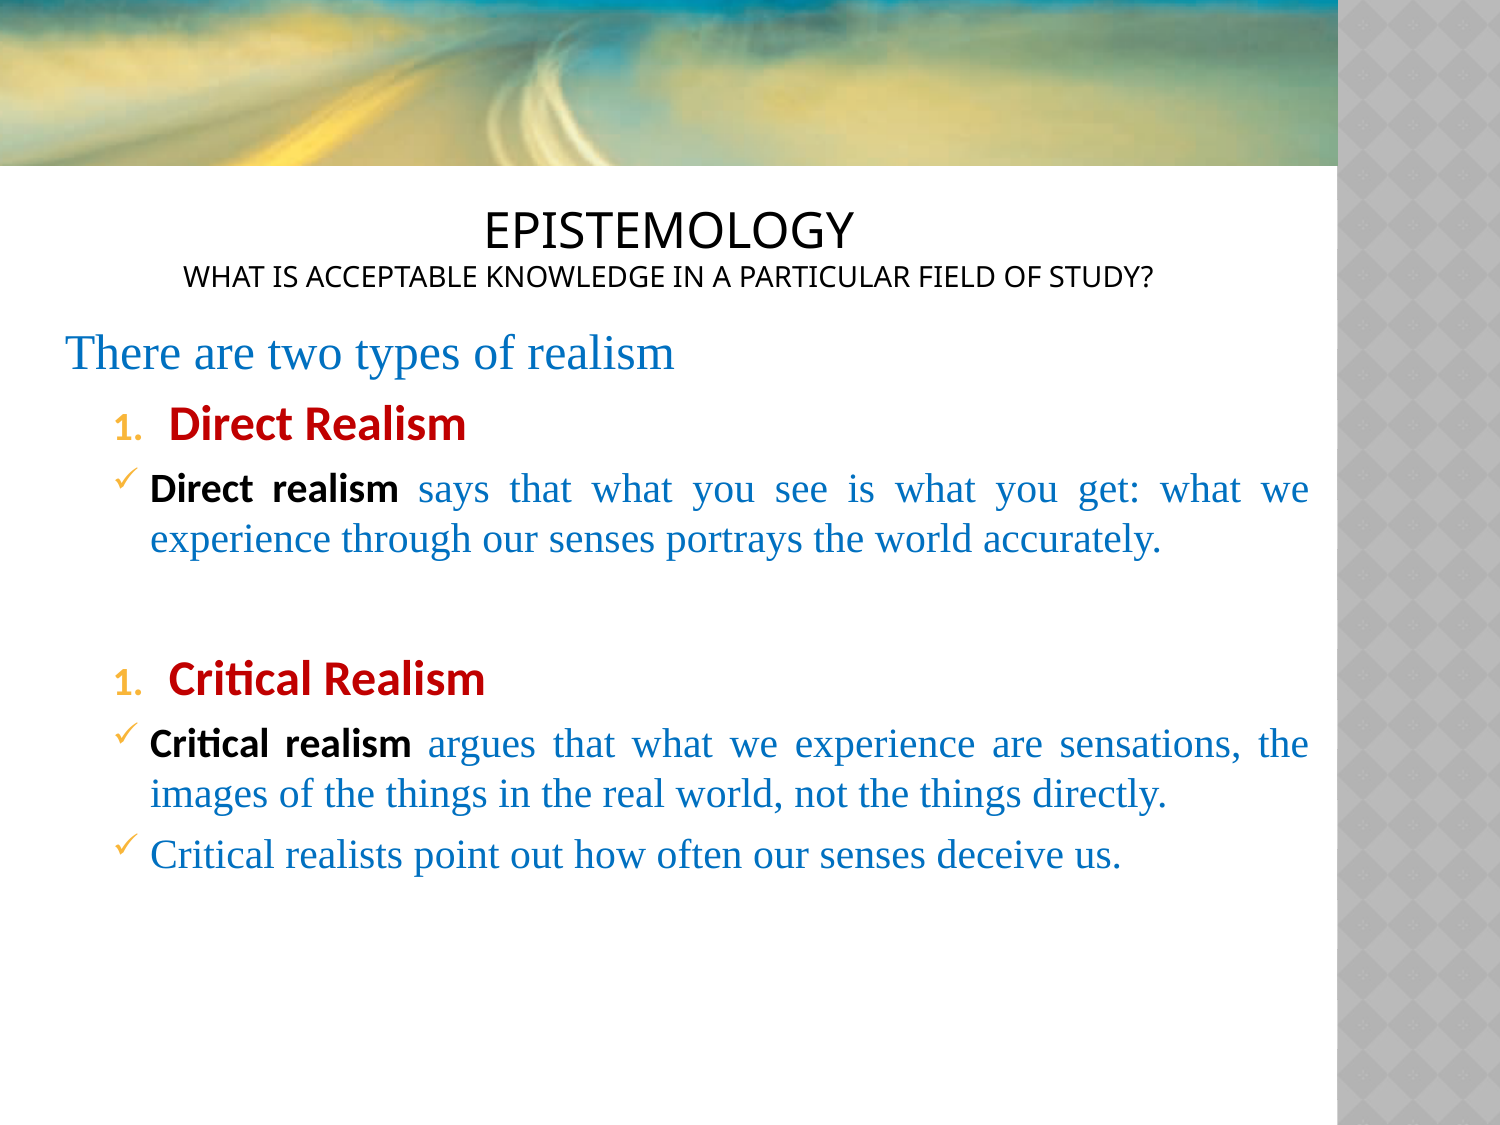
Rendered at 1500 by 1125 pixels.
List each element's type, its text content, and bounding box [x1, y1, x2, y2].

title Epistemology what is acceptable knowledge in a particular field of study? [75, 177, 1263, 294]
list There are two types of realism Direct Realism Direct realism says that what you see is what you get: what we experience through our senses portrays the world accurately. Critical Realism Critical realism argues that what we experience are sensations, the images of the things in the real world, not the things directly. Critical realists point out how often our senses deceive us. [50, 312, 1325, 1100]
picture [0, 0, 1338, 167]
